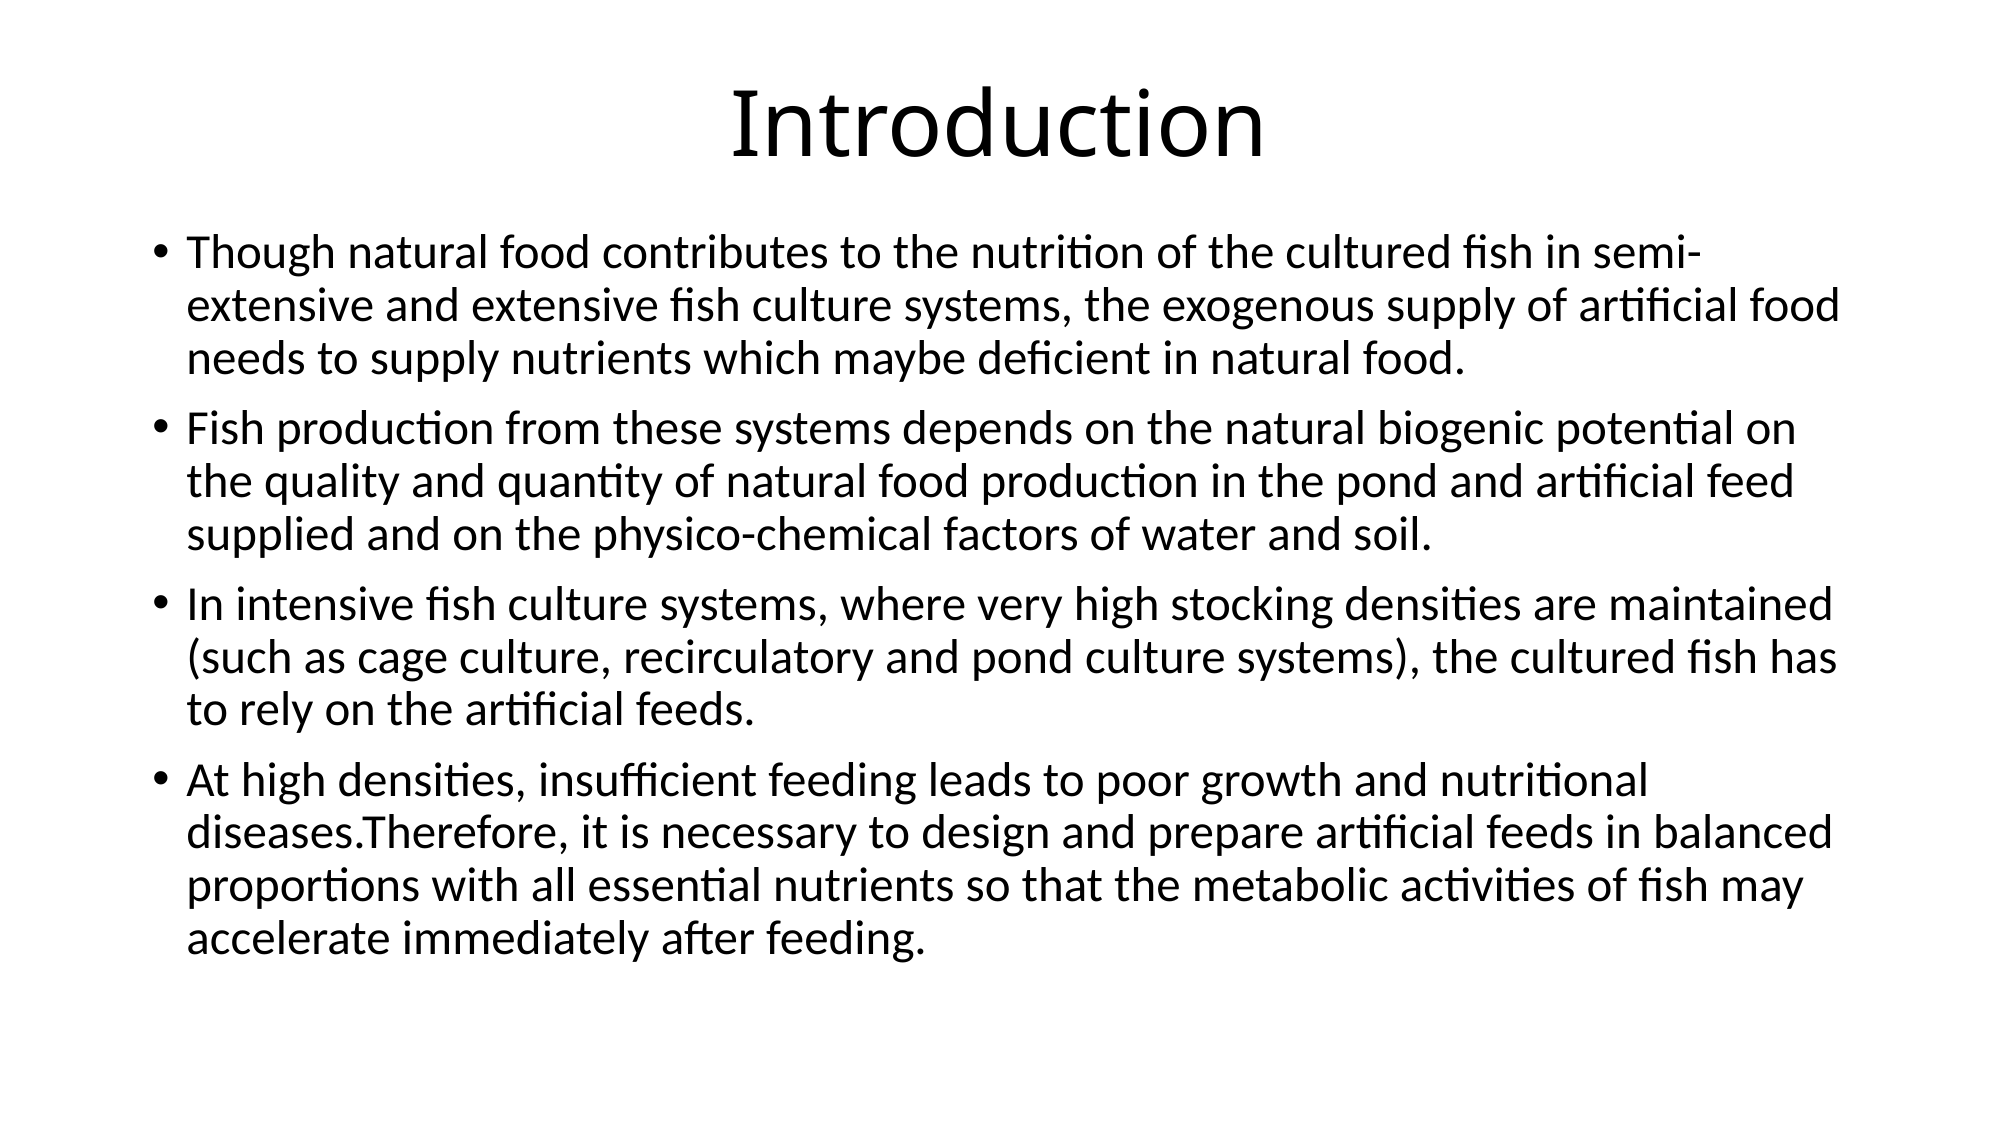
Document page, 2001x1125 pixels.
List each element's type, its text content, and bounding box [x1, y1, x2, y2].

list Though natural food contributes to the nutrition of the cultured fish in semi-extensive and extensive fish culture systems, the exogenous supply of artificial food needs to supply nutrients which maybe deficient in natural food. Fish production from these systems depends on the natural biogenic potential on the quality and quantity of natural food production in the pond and artificial feed supplied and on the physico-chemical factors of water and soil. In intensive fish culture systems, where very high stocking densities are maintained (such as cage culture, recirculatory and pond culture systems), the cultured fish has to rely on the artificial feeds. At high densities, insufficient feeding leads to poor growth and nutritional diseases.Therefore, it is necessary to design and prepare artificial feeds in balanced proportions with all essential nutrients so that the metabolic activities of fish may accelerate immediately after feeding. [137, 219, 1863, 1038]
title Introduction [137, 59, 1863, 195]
